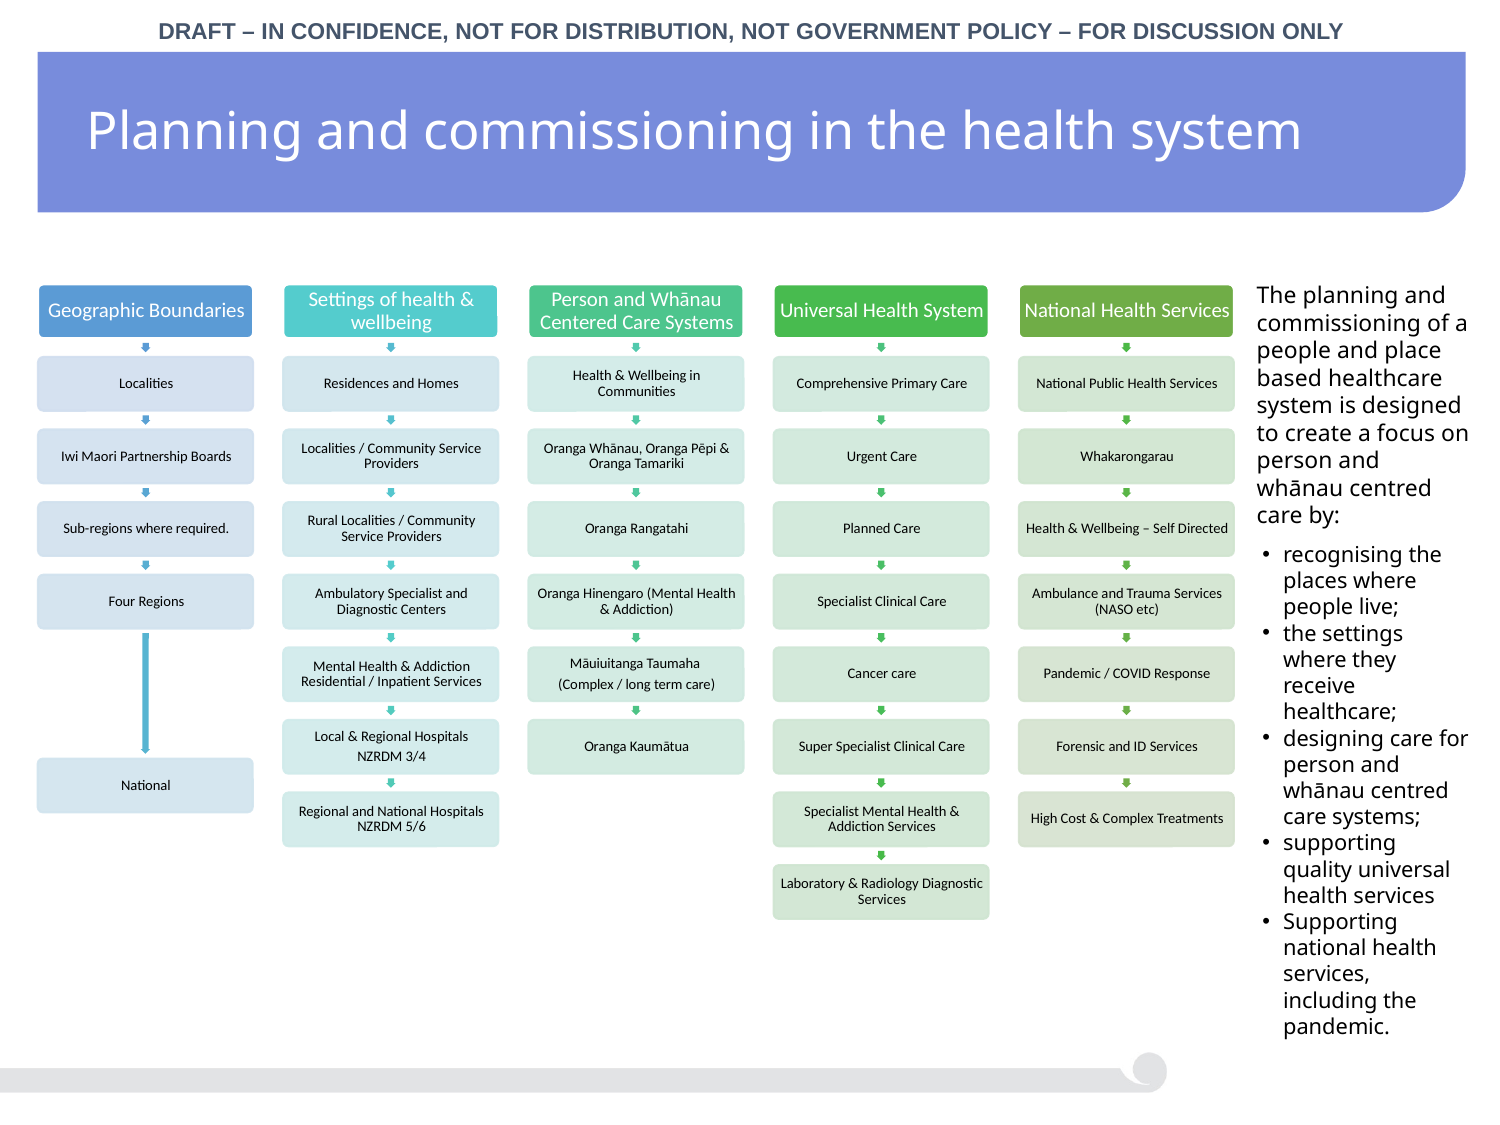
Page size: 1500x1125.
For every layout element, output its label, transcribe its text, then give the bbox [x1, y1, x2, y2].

title Planning and commissioning in the health system [71, 52, 1397, 213]
text_box The planning and commissioning of a people and place based healthcare system is designed to create a focus on person and whānau centred care by: recognising the places where people live; the settings where they receive healthcare; designing care for person and whānau centred care systems; supporting quality universal health services Supporting national health services, including the pandemic. [1241, 273, 1486, 1047]
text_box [37, 267, 1235, 936]
picture [0, 1052, 1167, 1093]
